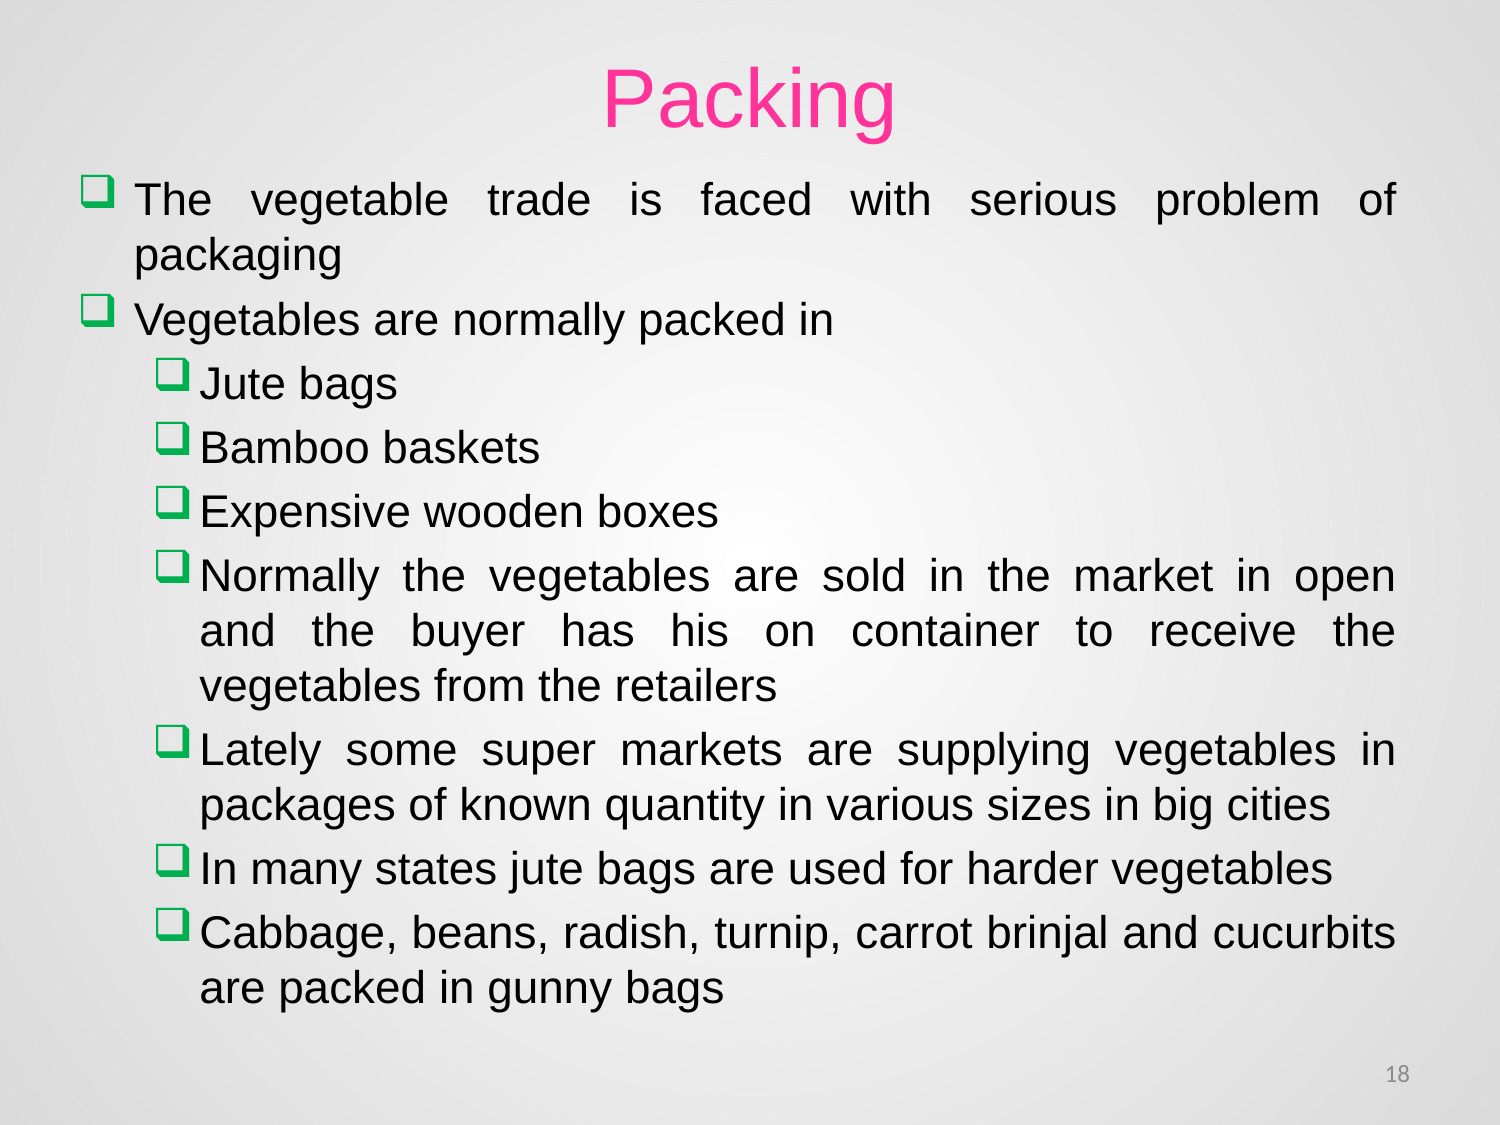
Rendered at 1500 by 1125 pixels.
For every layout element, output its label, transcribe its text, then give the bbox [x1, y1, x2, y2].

title Packing [74, 0, 1426, 188]
list The vegetable trade is faced with serious problem of packaging Vegetables are normally packed in Jute bags Bamboo baskets Expensive wooden boxes Normally the vegetables are sold in the market in open and the buyer has his on container to receive the vegetables from the retailers Lately some super markets are supplying vegetables in packages of known quantity in various sizes in big cities In many states jute bags are used for harder vegetables Cabbage, beans, radish, turnip, carrot brinjal and cucurbits are packed in gunny bags [62, 162, 1413, 1038]
slide_number 18 [1074, 1042, 1425, 1103]
